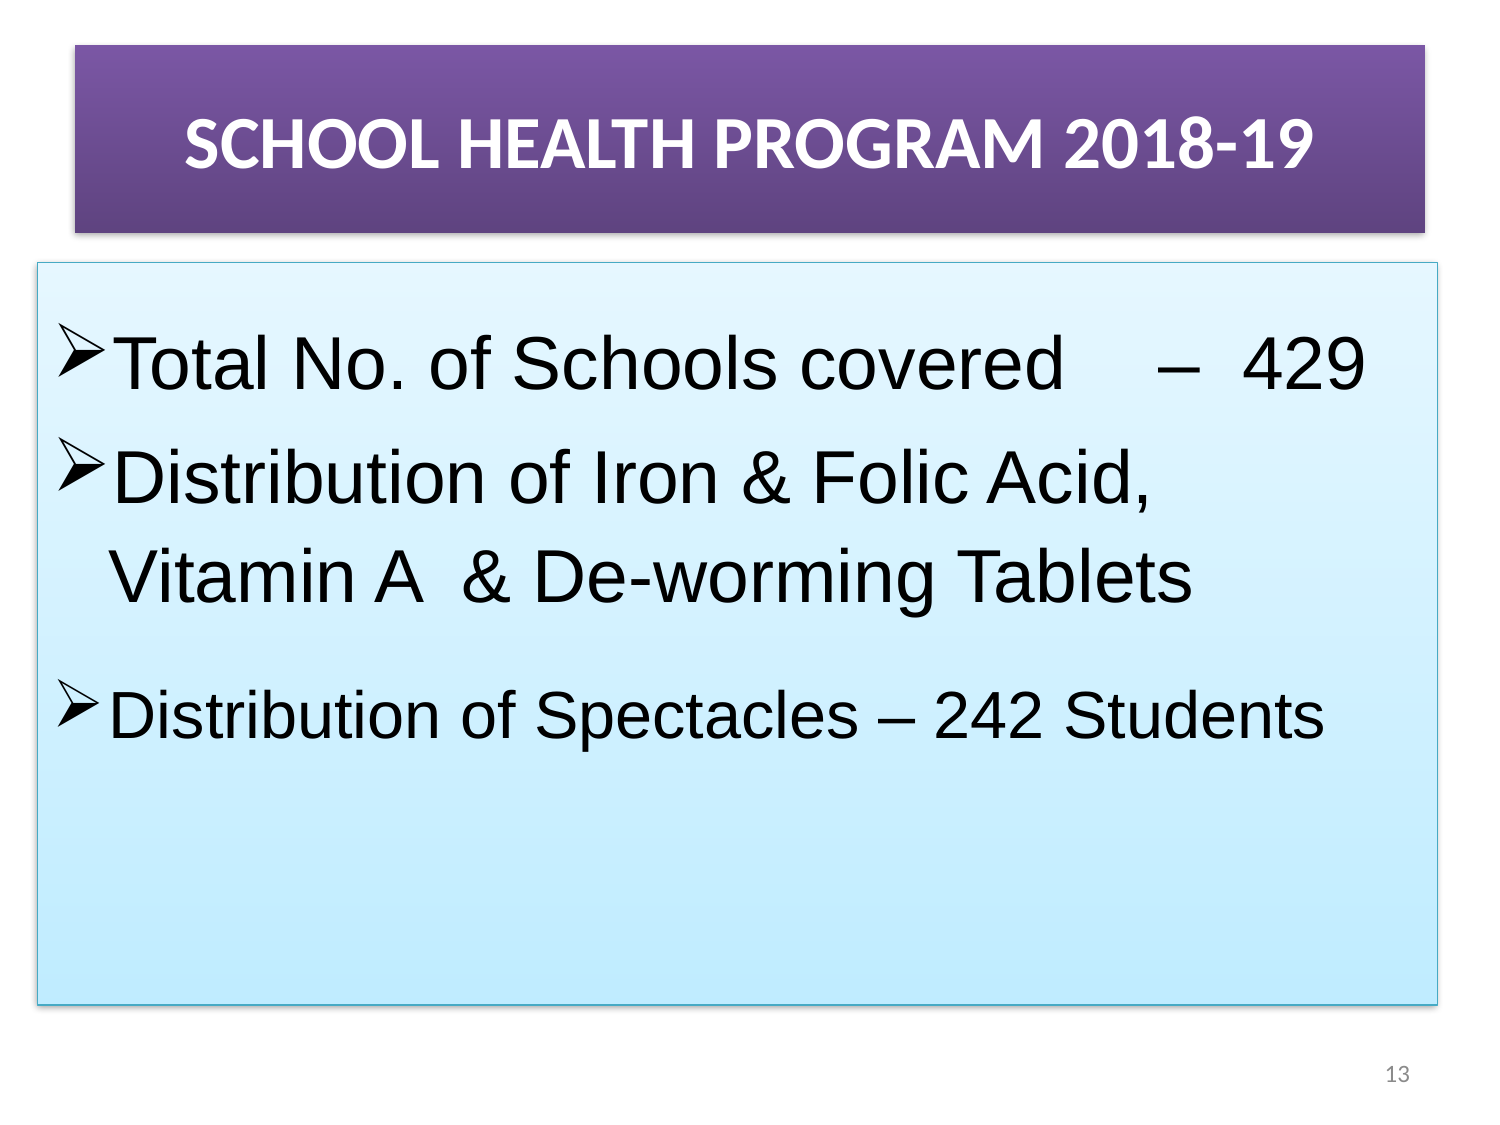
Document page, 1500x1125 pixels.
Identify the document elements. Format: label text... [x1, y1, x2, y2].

slide_number 13 [1074, 1042, 1425, 1103]
list Total No. of Schools covered – 429 Distribution of Iron & Folic Acid, Vitamin A & De-worming Tablets Distribution of Spectacles – 242 Students [37, 262, 1438, 1006]
title SCHOOL HEALTH PROGRAM 2018-19 [75, 45, 1425, 233]
